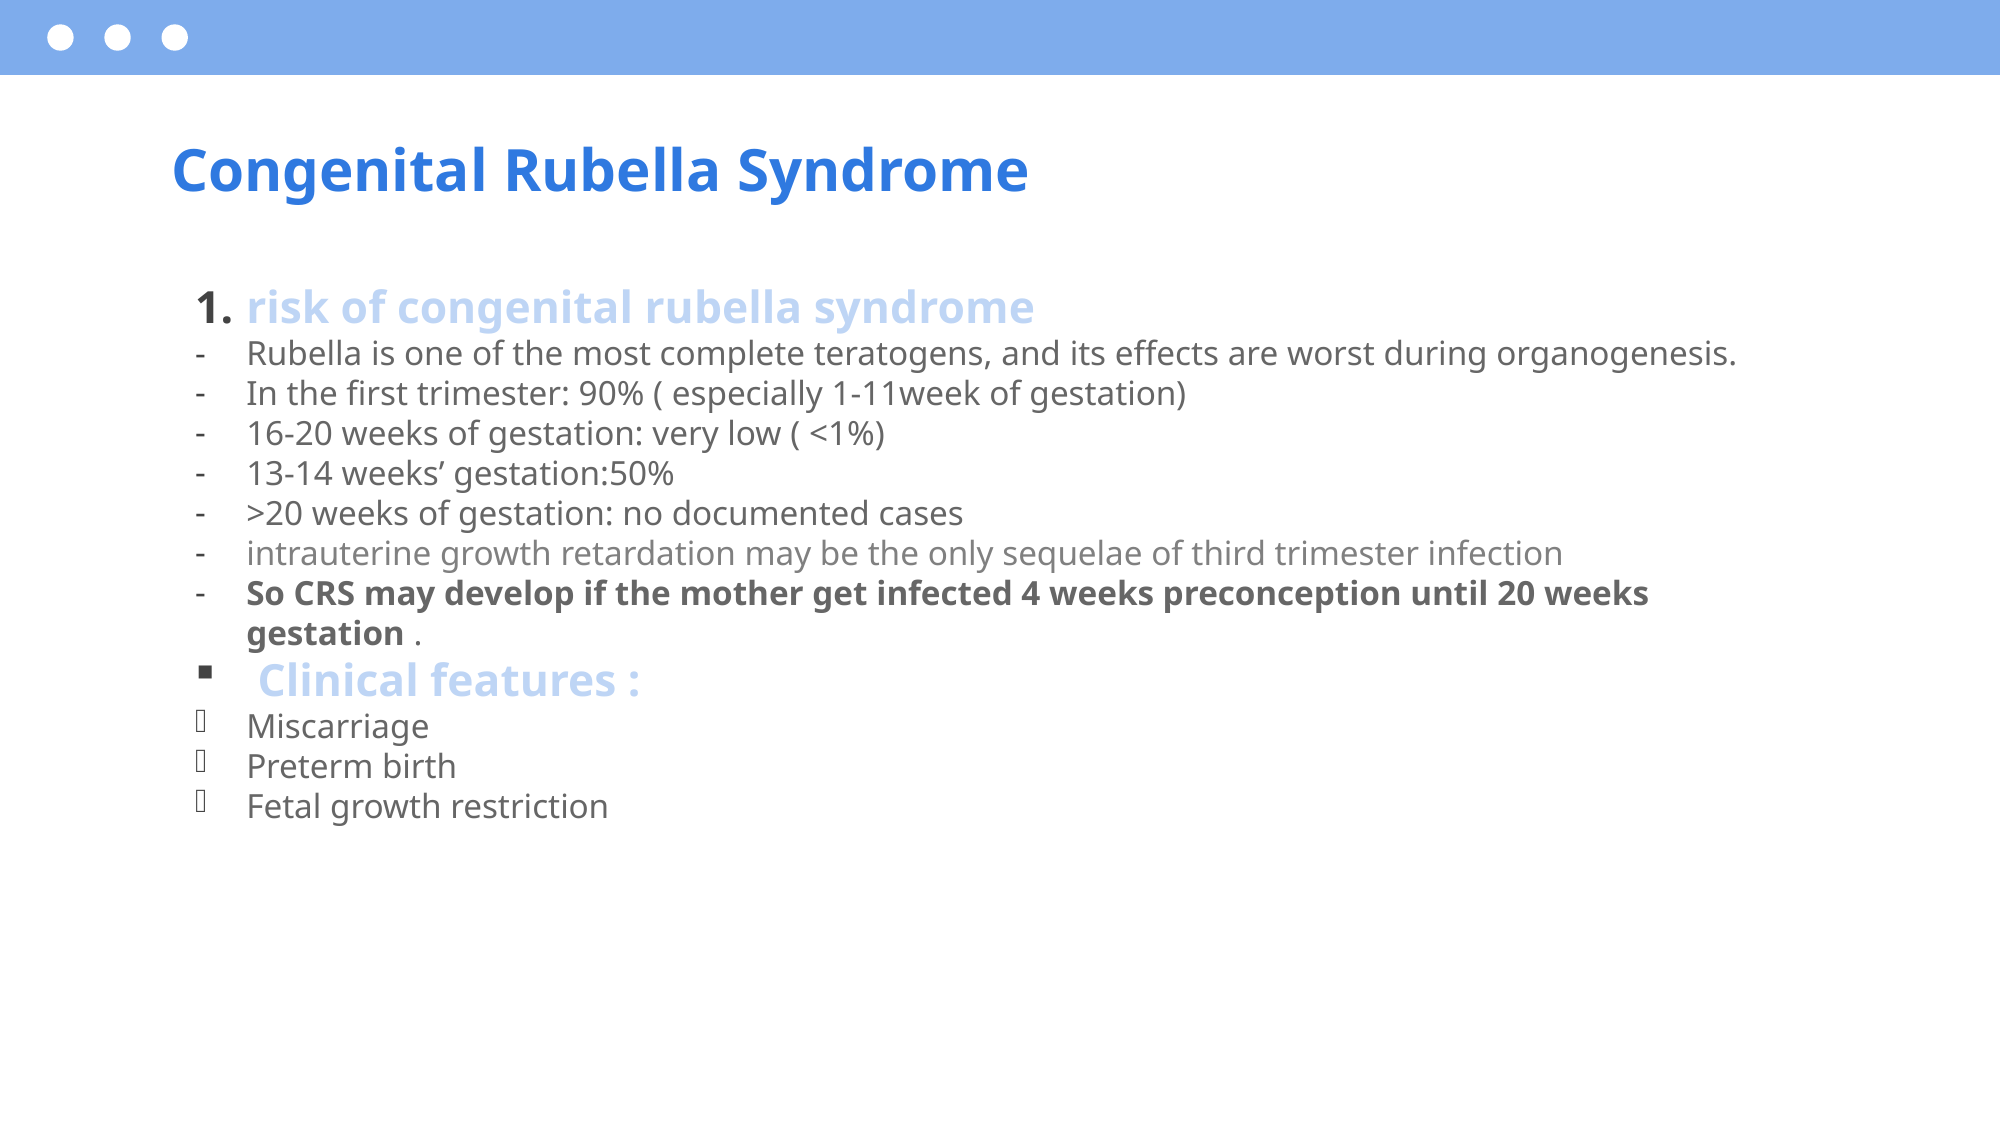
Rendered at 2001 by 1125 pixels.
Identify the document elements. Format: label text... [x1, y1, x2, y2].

title Congenital Rubella Syndrome [156, 118, 1844, 221]
subtitle risk of congenital rubella syndrome Rubella is one of the most complete teratogens, and its effects are worst during organogenesis. In the first trimester: 90% ( especially 1-11week of gestation) 16-20 weeks of gestation: very low ( <1%) 13-14 weeks’ gestation:50% >20 weeks of gestation: no documented cases intrauterine growth retardation may be the only sequelae of third trimester infection So CRS may develop if the mother get infected 4 weeks preconception until 20 weeks gestation . Clinical features : Miscarriage Preterm birth Fetal growth restriction [156, 263, 1844, 1008]
